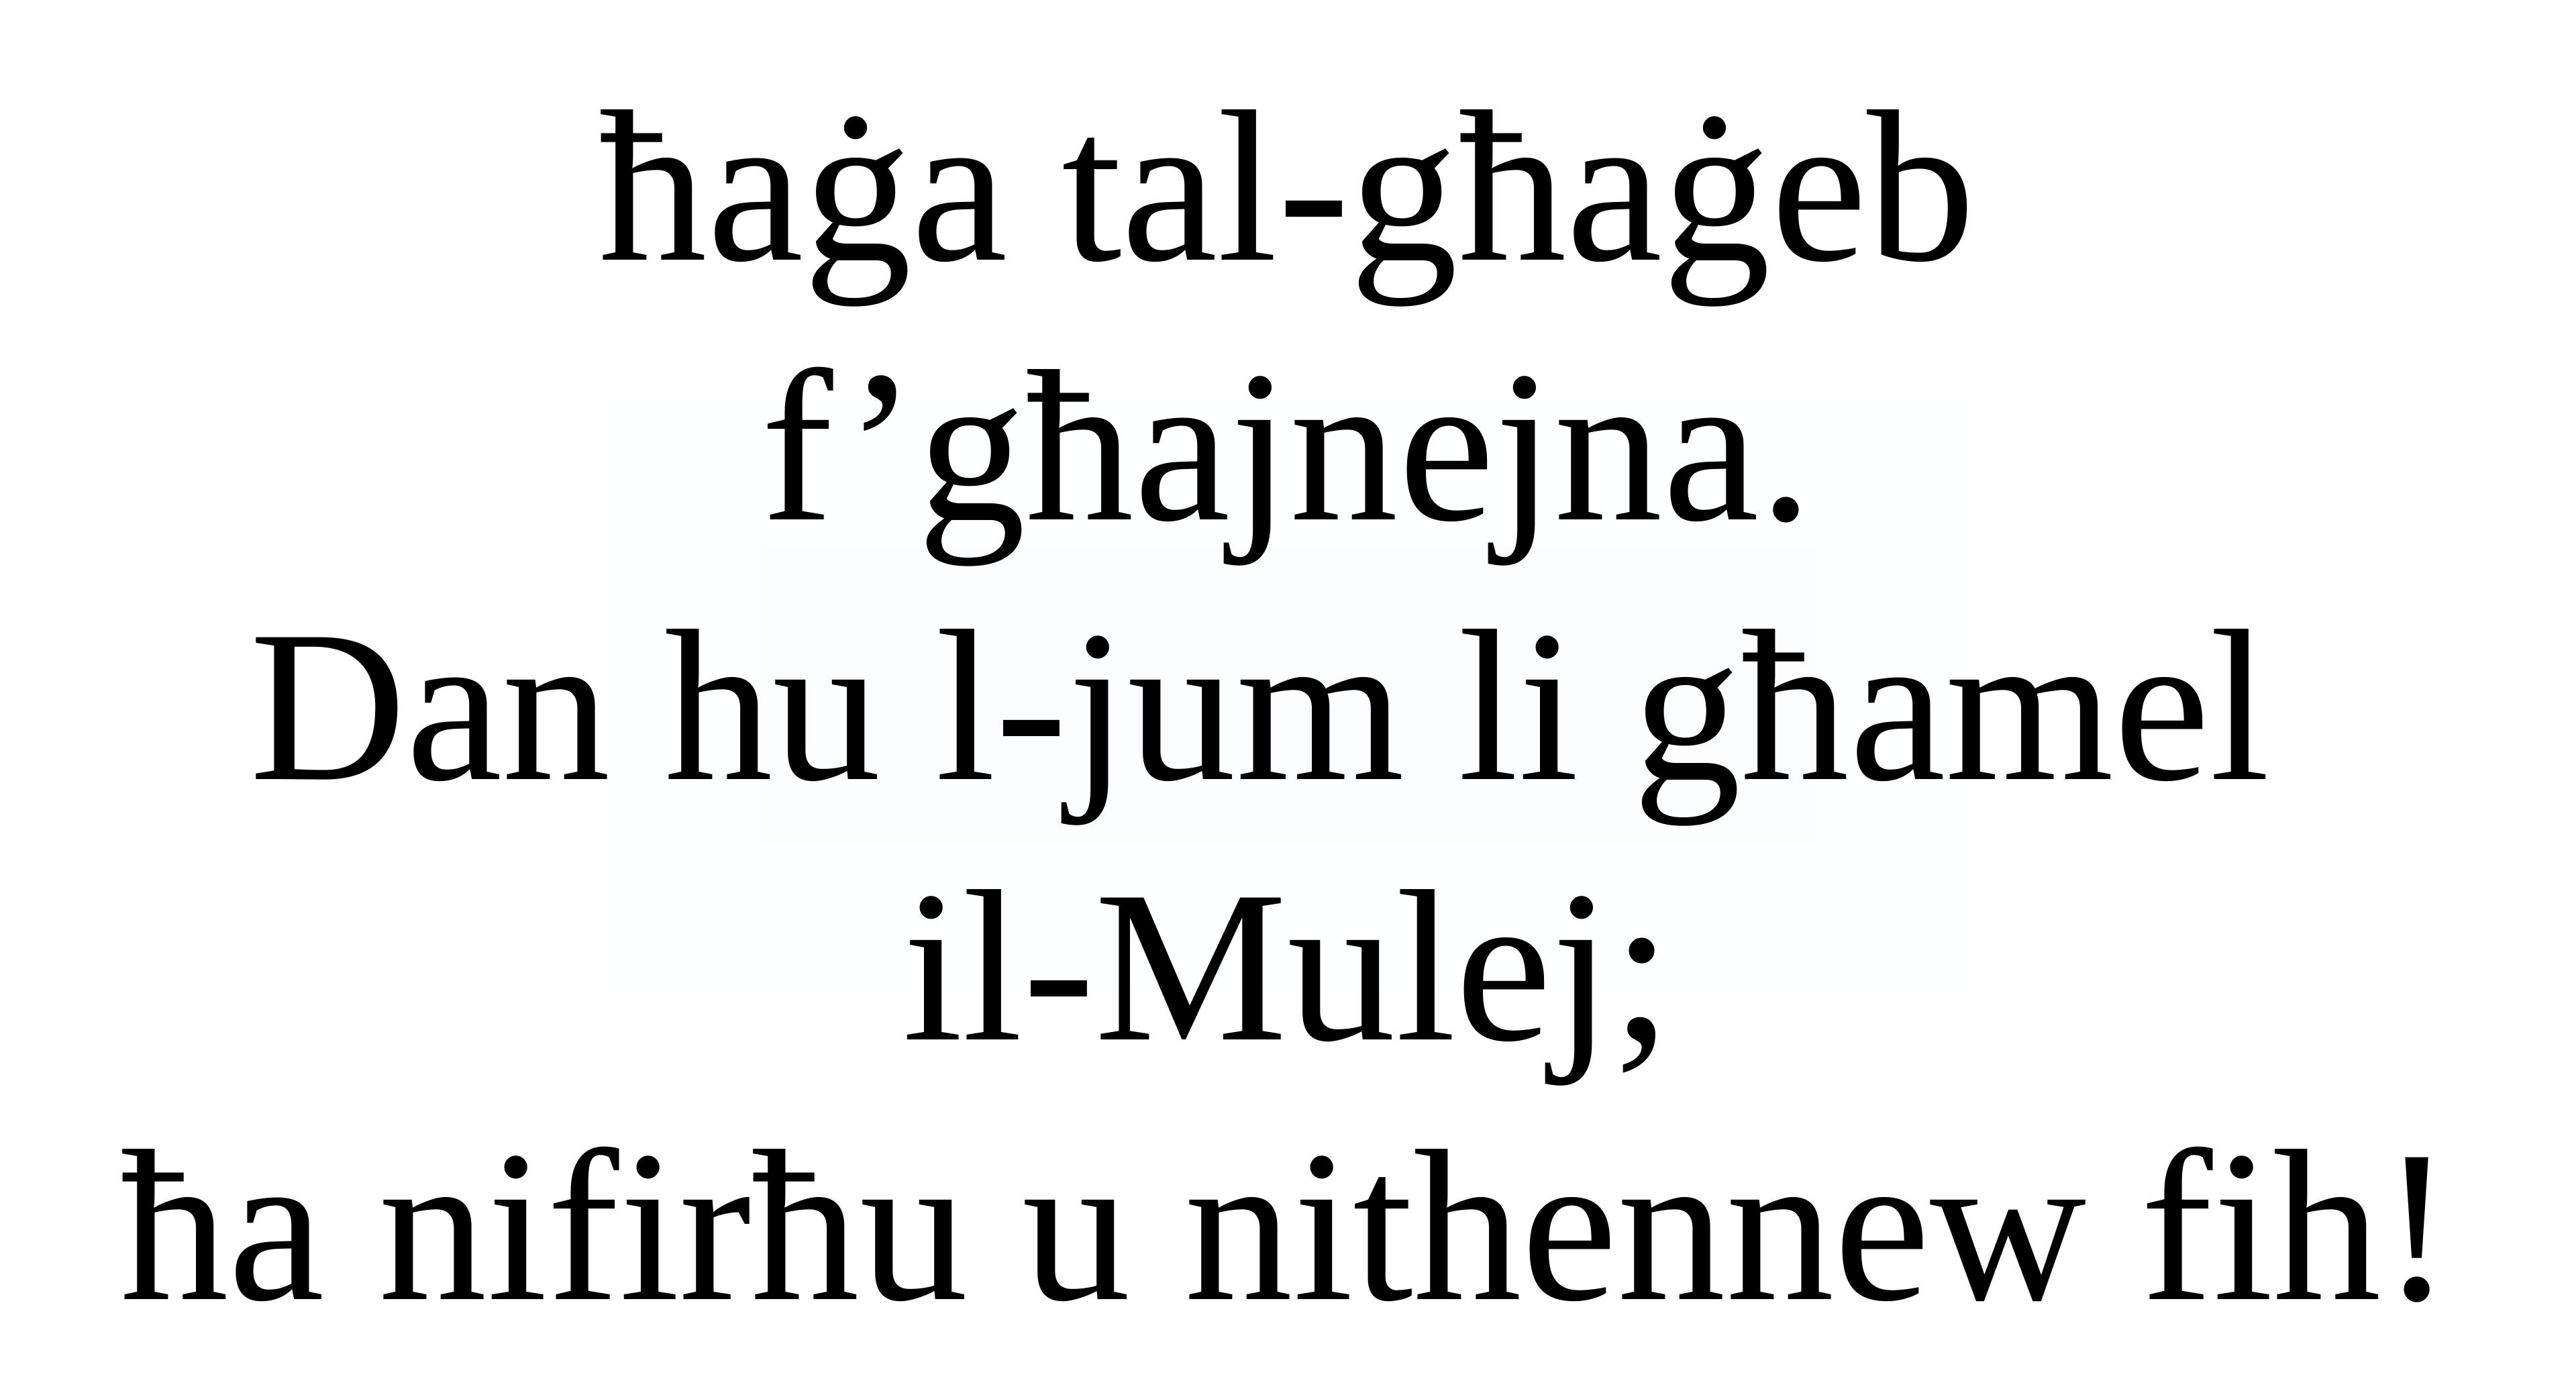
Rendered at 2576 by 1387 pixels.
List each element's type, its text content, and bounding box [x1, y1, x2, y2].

text_box ħaġa tal-għaġeb f’għajnejna. Dan hu l-jum li għamel il-Mulej; ħa nifirħu u nithennew fih! [74, 32, 2501, 1354]
